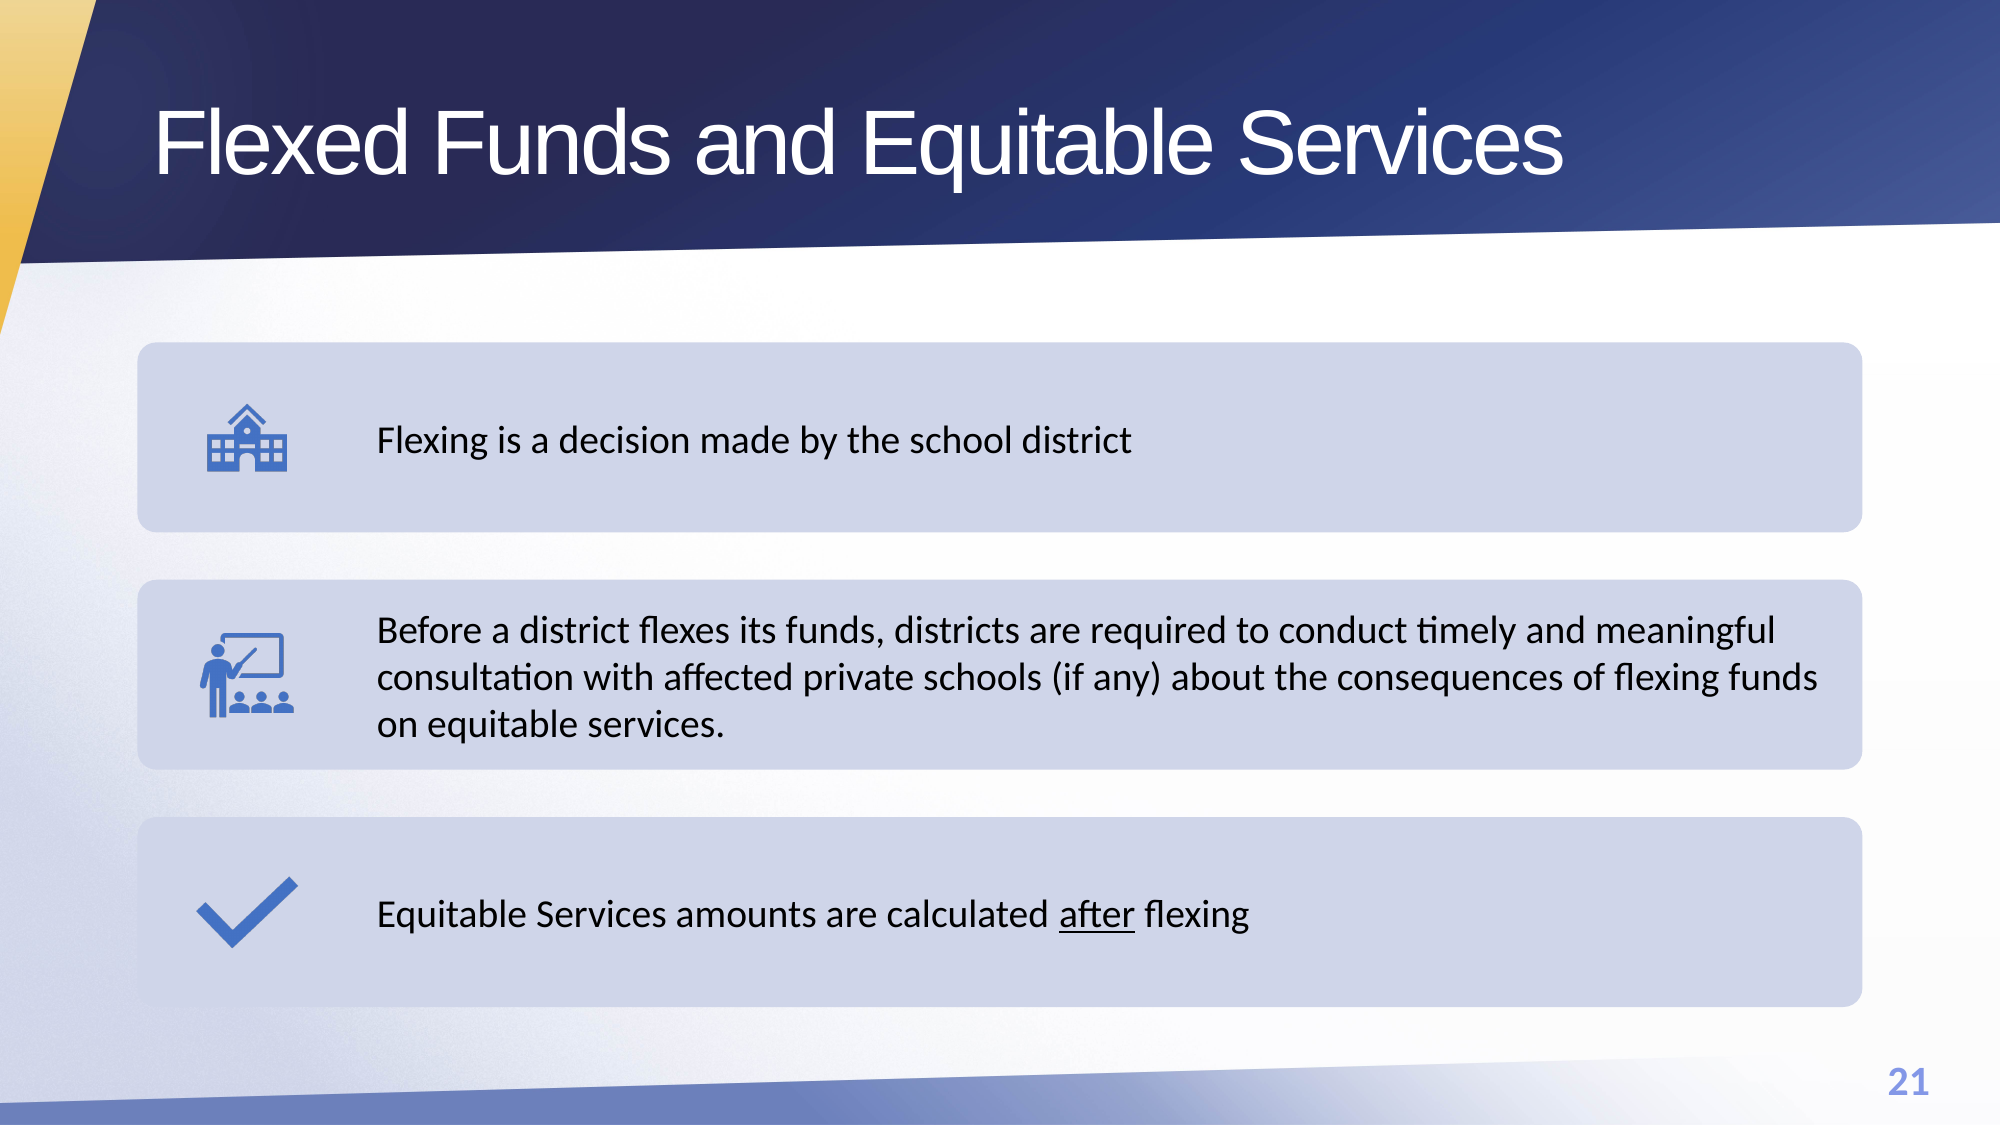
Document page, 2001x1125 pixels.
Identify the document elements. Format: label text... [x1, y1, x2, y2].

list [137, 342, 1863, 1008]
picture [0, 0, 2000, 1125]
title Flexed Funds and Equitable Services [137, 59, 1863, 231]
